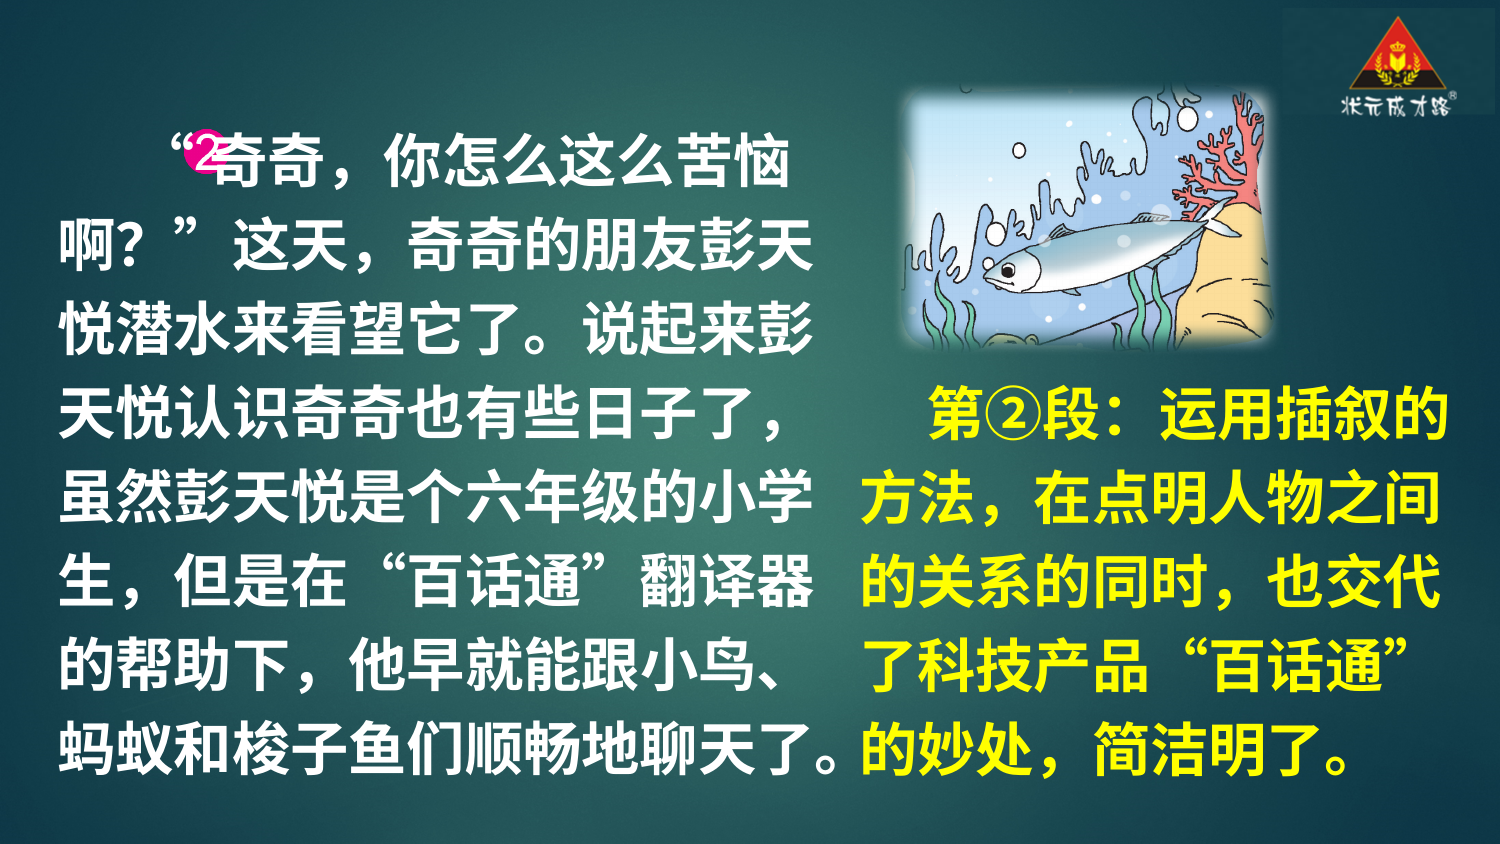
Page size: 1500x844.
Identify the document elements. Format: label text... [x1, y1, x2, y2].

picture [0, 0, 1500, 844]
text_box 第②段：运用插叙的方法，在点明人物之间的关系的同时，也交代了科技产品“百话通”的妙处，简洁明了。 [875, 355, 1477, 790]
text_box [42, 102, 870, 786]
